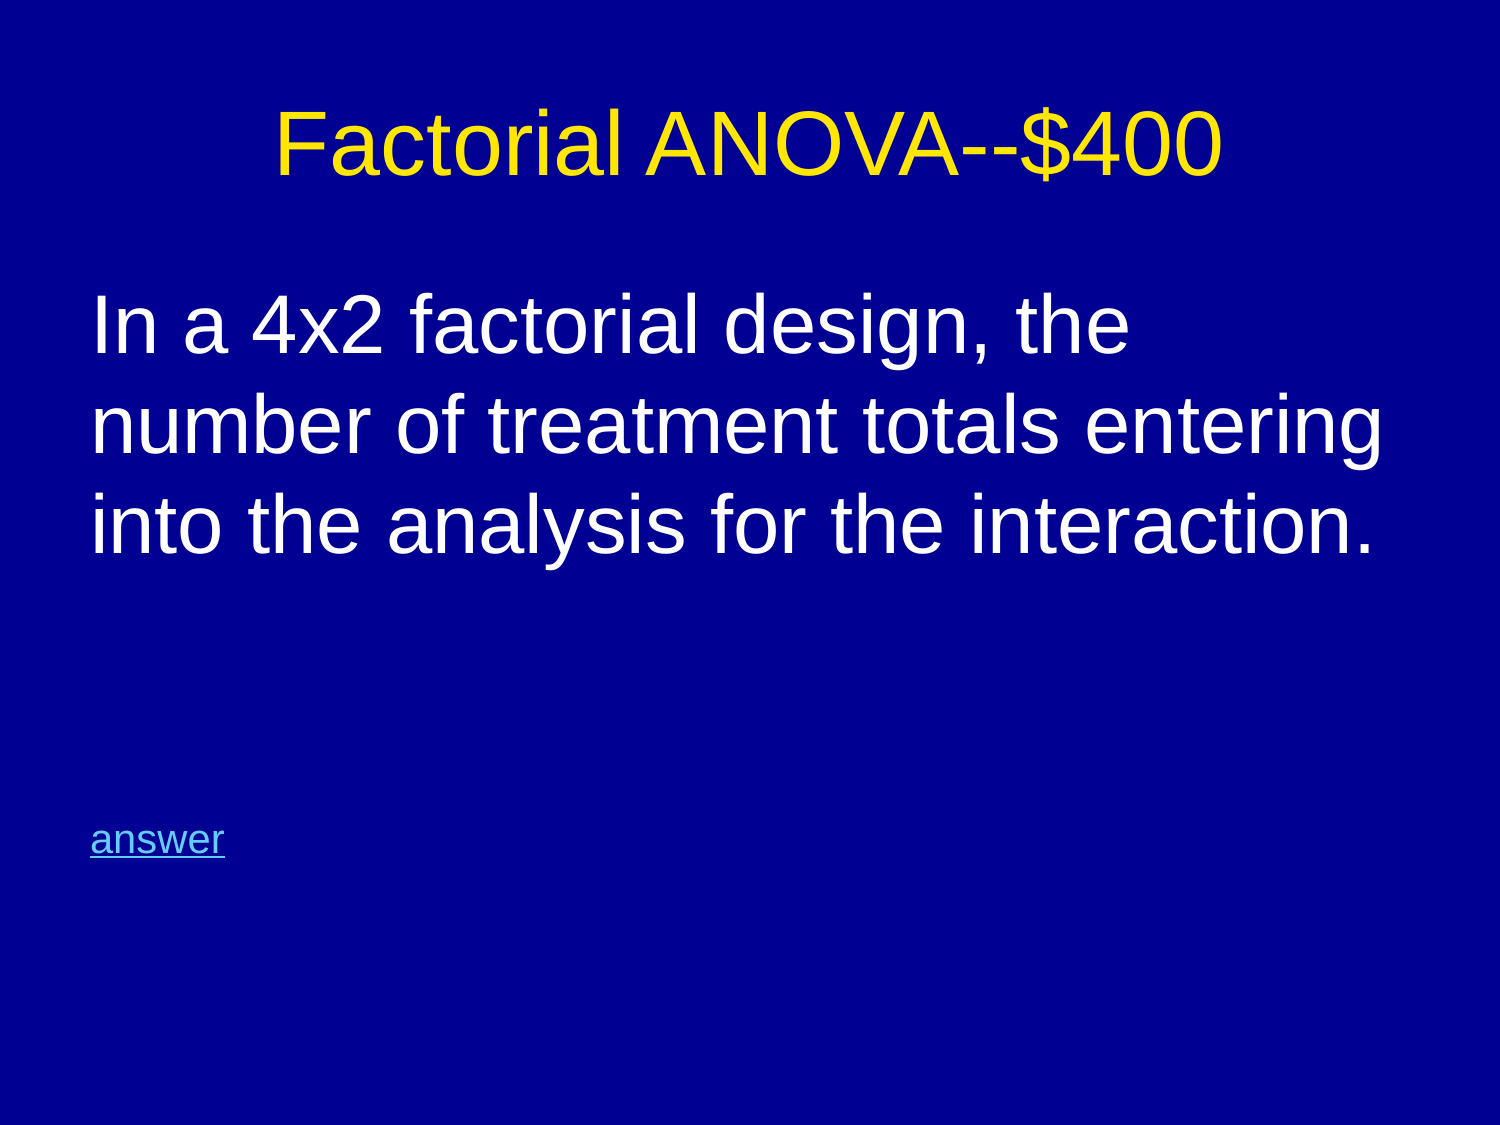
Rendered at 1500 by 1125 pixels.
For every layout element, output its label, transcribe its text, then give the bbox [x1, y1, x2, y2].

title Factorial ANOVA--$400 [75, 45, 1425, 233]
list In a 4x2 factorial design, the number of treatment totals entering into the analysis for the interaction. answer [75, 262, 1425, 1005]
